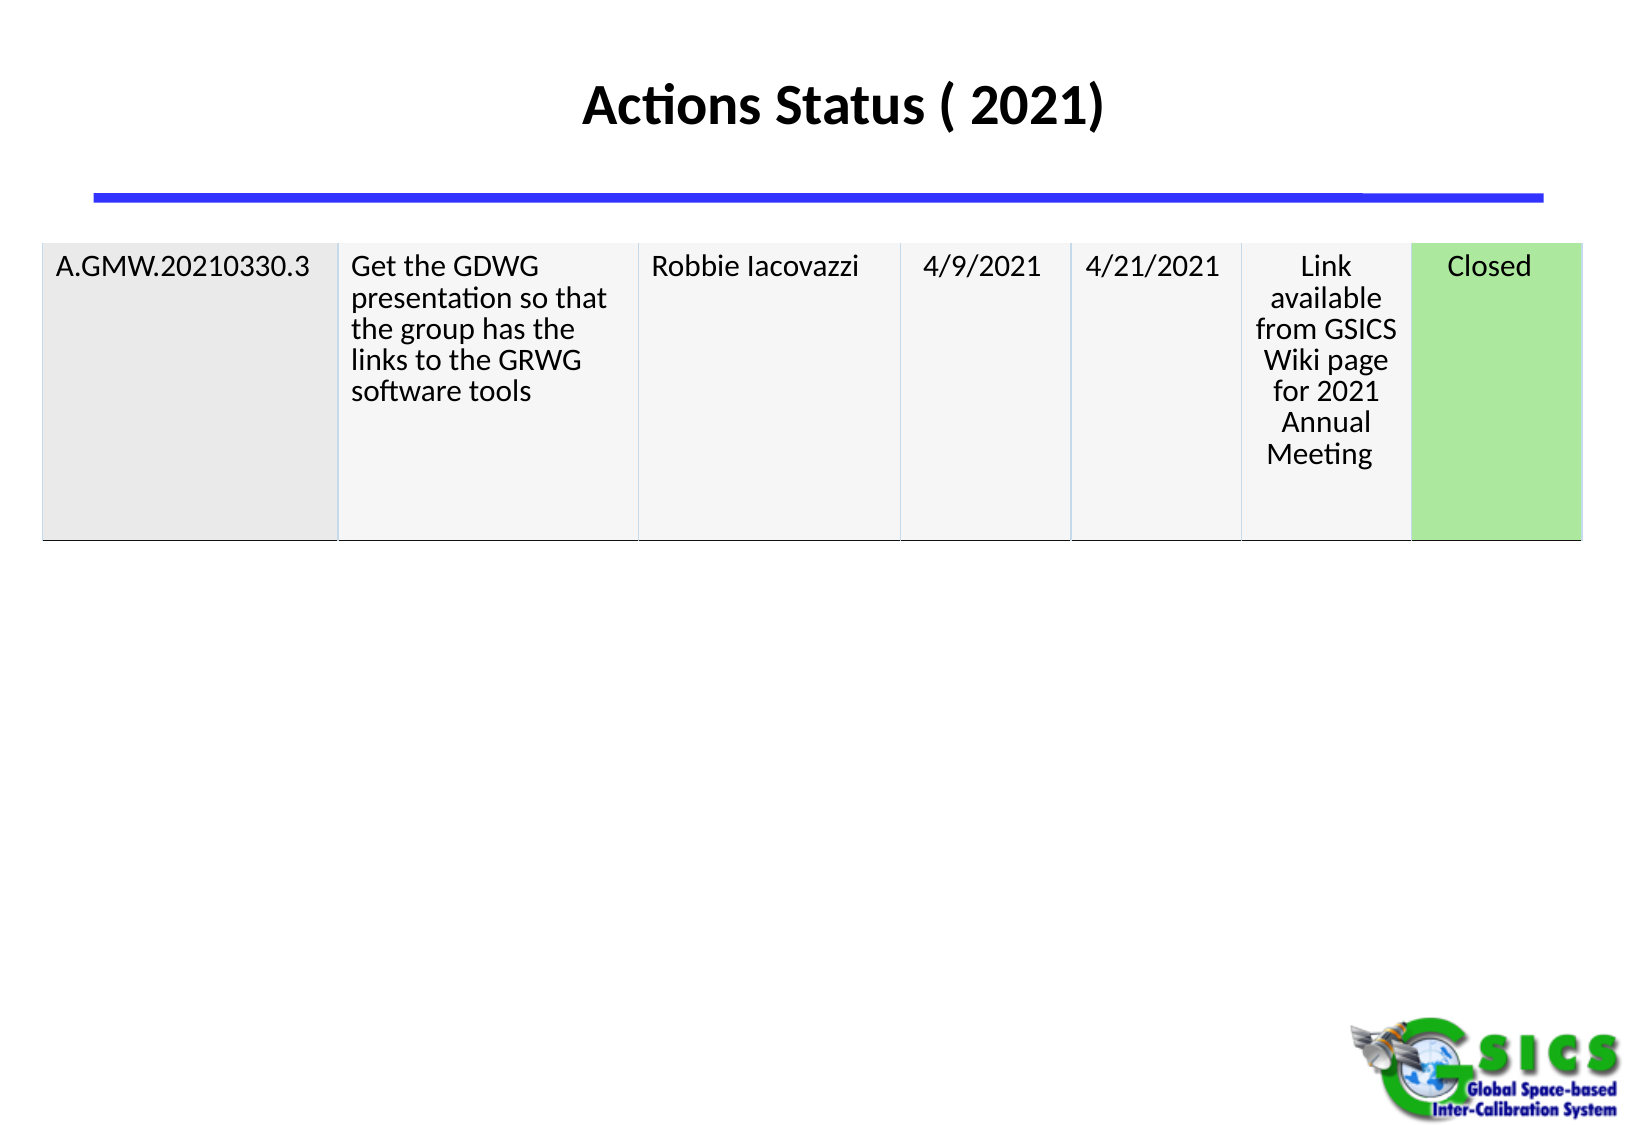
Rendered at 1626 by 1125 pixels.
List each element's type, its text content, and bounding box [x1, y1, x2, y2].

table_header Get the GDWG presentation so that the group has the links to the GRWG software tools [339, 243, 638, 540]
table_header A.GMW.20210330.3 [43, 243, 337, 540]
table_header 4/21/2021 [1072, 243, 1241, 540]
picture [1343, 1010, 1625, 1125]
table_header Closed [1412, 243, 1581, 540]
table_header Link available from GSICS Wiki page for 2021 Annual Meeting [1242, 243, 1411, 540]
table_header Robbie Iacovazzi [639, 243, 900, 540]
table_header 4/9/2021 [901, 243, 1070, 540]
title Actions Status ( 2021) [119, 22, 1583, 180]
